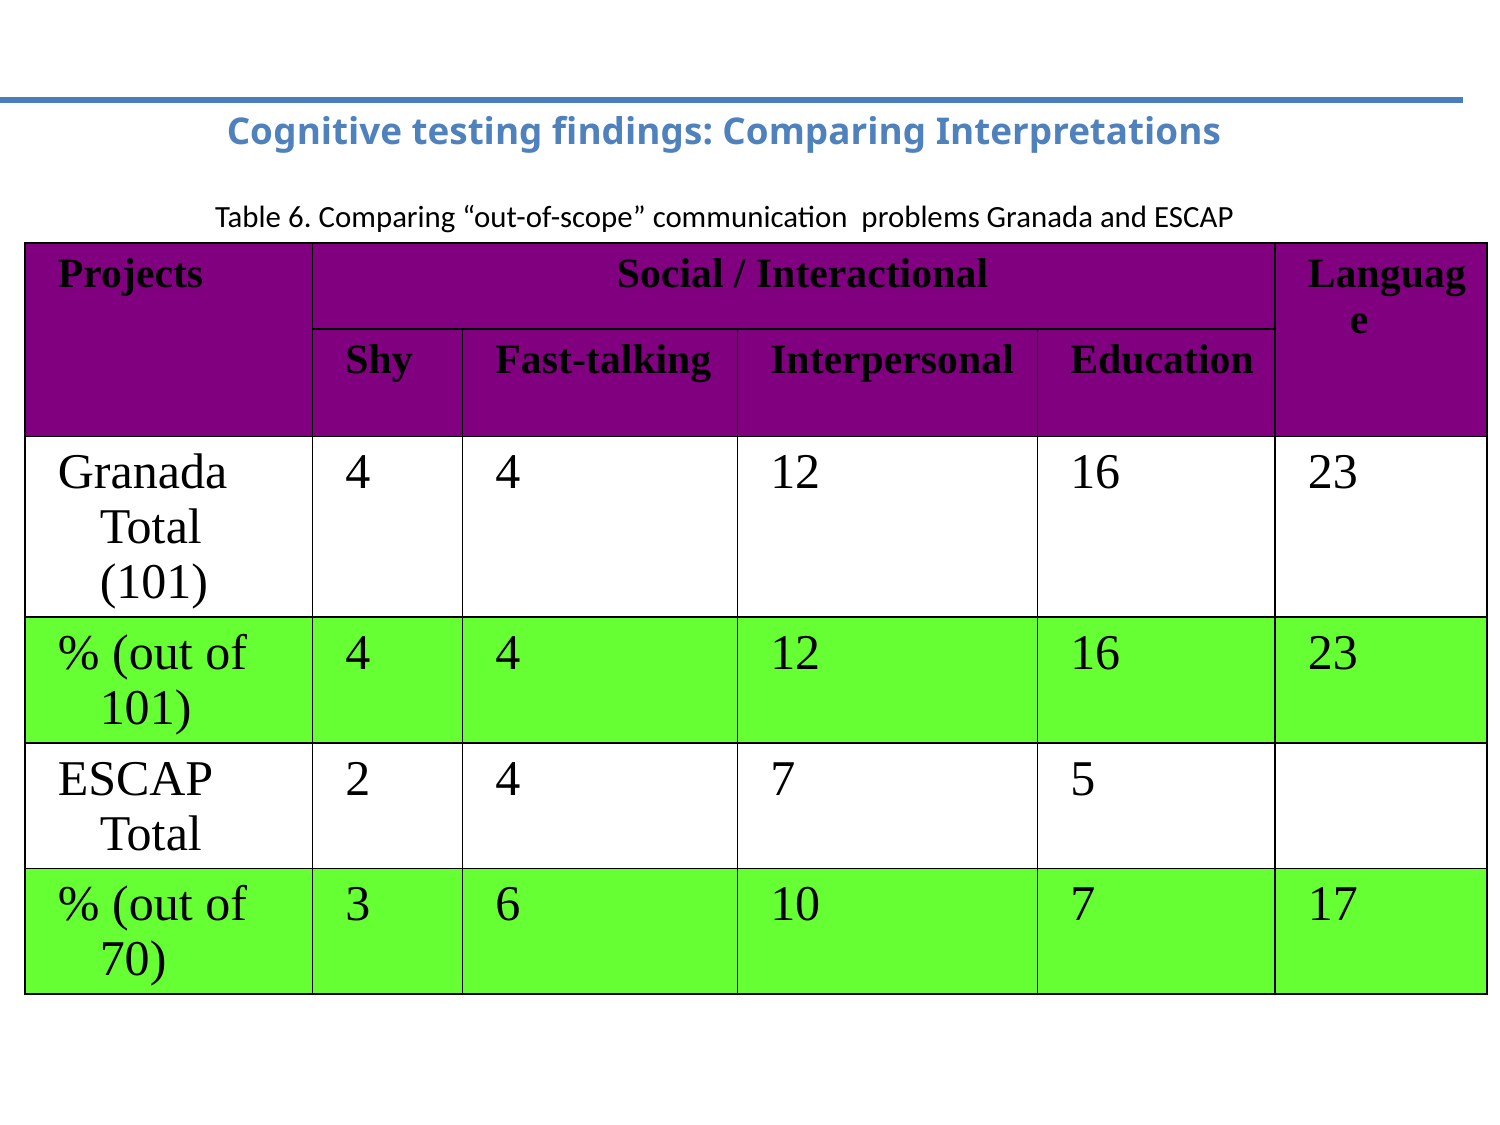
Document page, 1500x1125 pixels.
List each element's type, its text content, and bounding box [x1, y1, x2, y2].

table_cell 23 [1276, 437, 1486, 616]
table_cell 17 [1276, 869, 1486, 993]
table_cell 4 [313, 618, 462, 742]
table_cell 4 [463, 437, 737, 616]
table_cell 10 [738, 869, 1037, 993]
table_cell 4 [463, 618, 737, 742]
table_cell 12 [738, 437, 1037, 616]
table_header Projects [26, 244, 312, 436]
table_header Social / Interactional [313, 244, 1274, 328]
table_cell 4 [313, 437, 462, 616]
table_cell 7 [738, 744, 1037, 868]
table_cell 2 [313, 744, 462, 868]
title Cognitive testing findings: Comparing Interpretations Table 6. Comparing “out-of-scope” communication problems Granada and ESCAP [24, 109, 1426, 242]
table_cell Education [1038, 330, 1274, 436]
table_cell 23 [1276, 618, 1486, 742]
table_cell 6 [463, 869, 737, 993]
table_cell 16 [1038, 437, 1274, 616]
table_cell 5 [1038, 744, 1274, 868]
table_cell Interpersonal [738, 330, 1037, 436]
table_cell Fast-talking [463, 330, 737, 436]
table_cell % (out of 70) [26, 869, 312, 993]
table_cell 3 [313, 869, 462, 993]
table_cell % (out of 101) [26, 618, 312, 742]
table_header Language [1276, 244, 1486, 436]
table_cell 12 [738, 618, 1037, 742]
table_cell 4 [463, 744, 737, 868]
table_cell ESCAP Total [26, 744, 312, 868]
table_cell [1276, 744, 1486, 868]
table_cell 16 [1038, 618, 1274, 742]
table_cell 7 [1038, 869, 1274, 993]
table_cell Shy [313, 330, 462, 436]
table_cell Granada Total (101) [26, 437, 312, 616]
